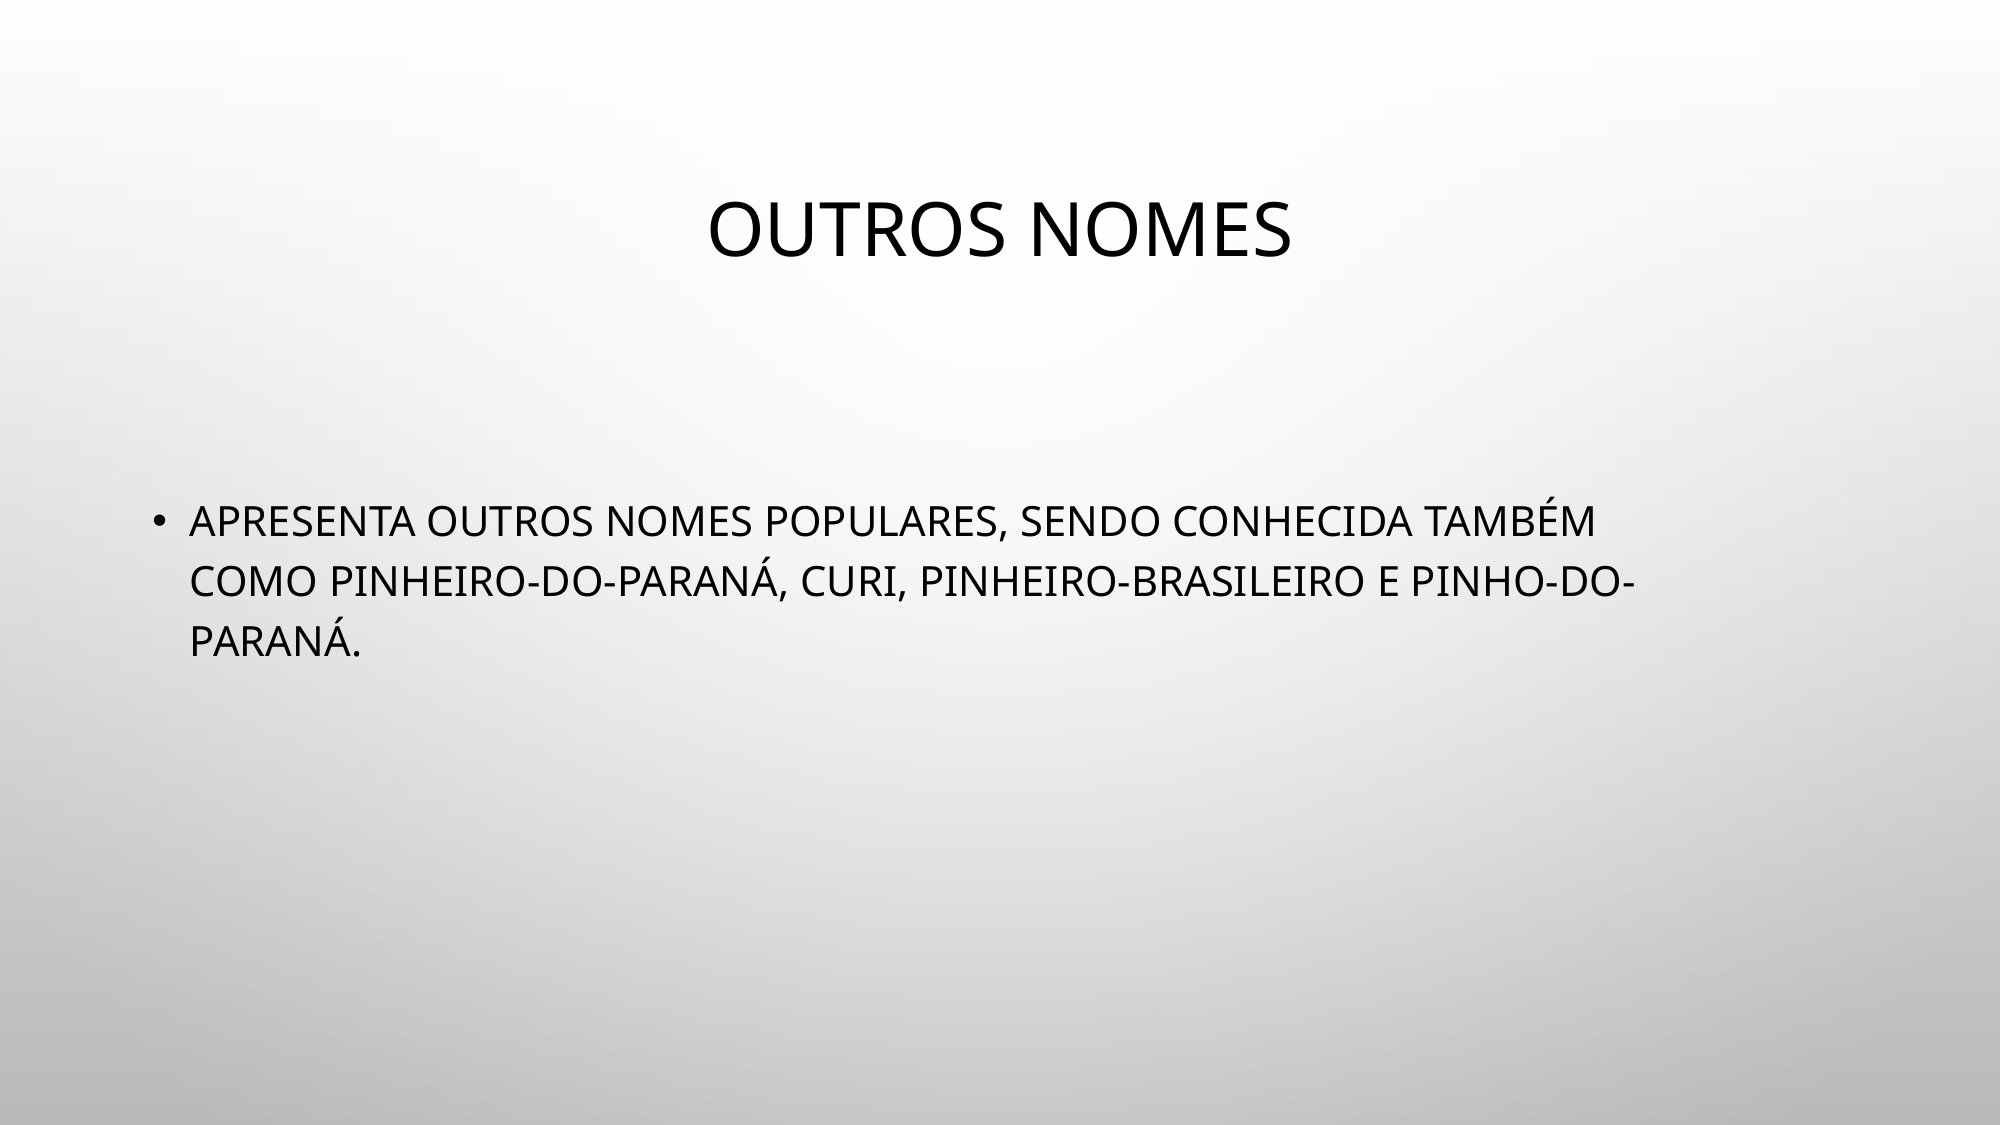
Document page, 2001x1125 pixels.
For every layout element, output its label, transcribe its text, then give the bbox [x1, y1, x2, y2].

title Outros Nomes [149, 101, 1851, 364]
list Apresenta outros nomes populares, sendo conhecida também como pinheiro-do-paraná, curi, pinheiro-brasileiro e pinho-do-paraná. [137, 299, 1763, 851]
picture [0, 0, 2000, 1125]
